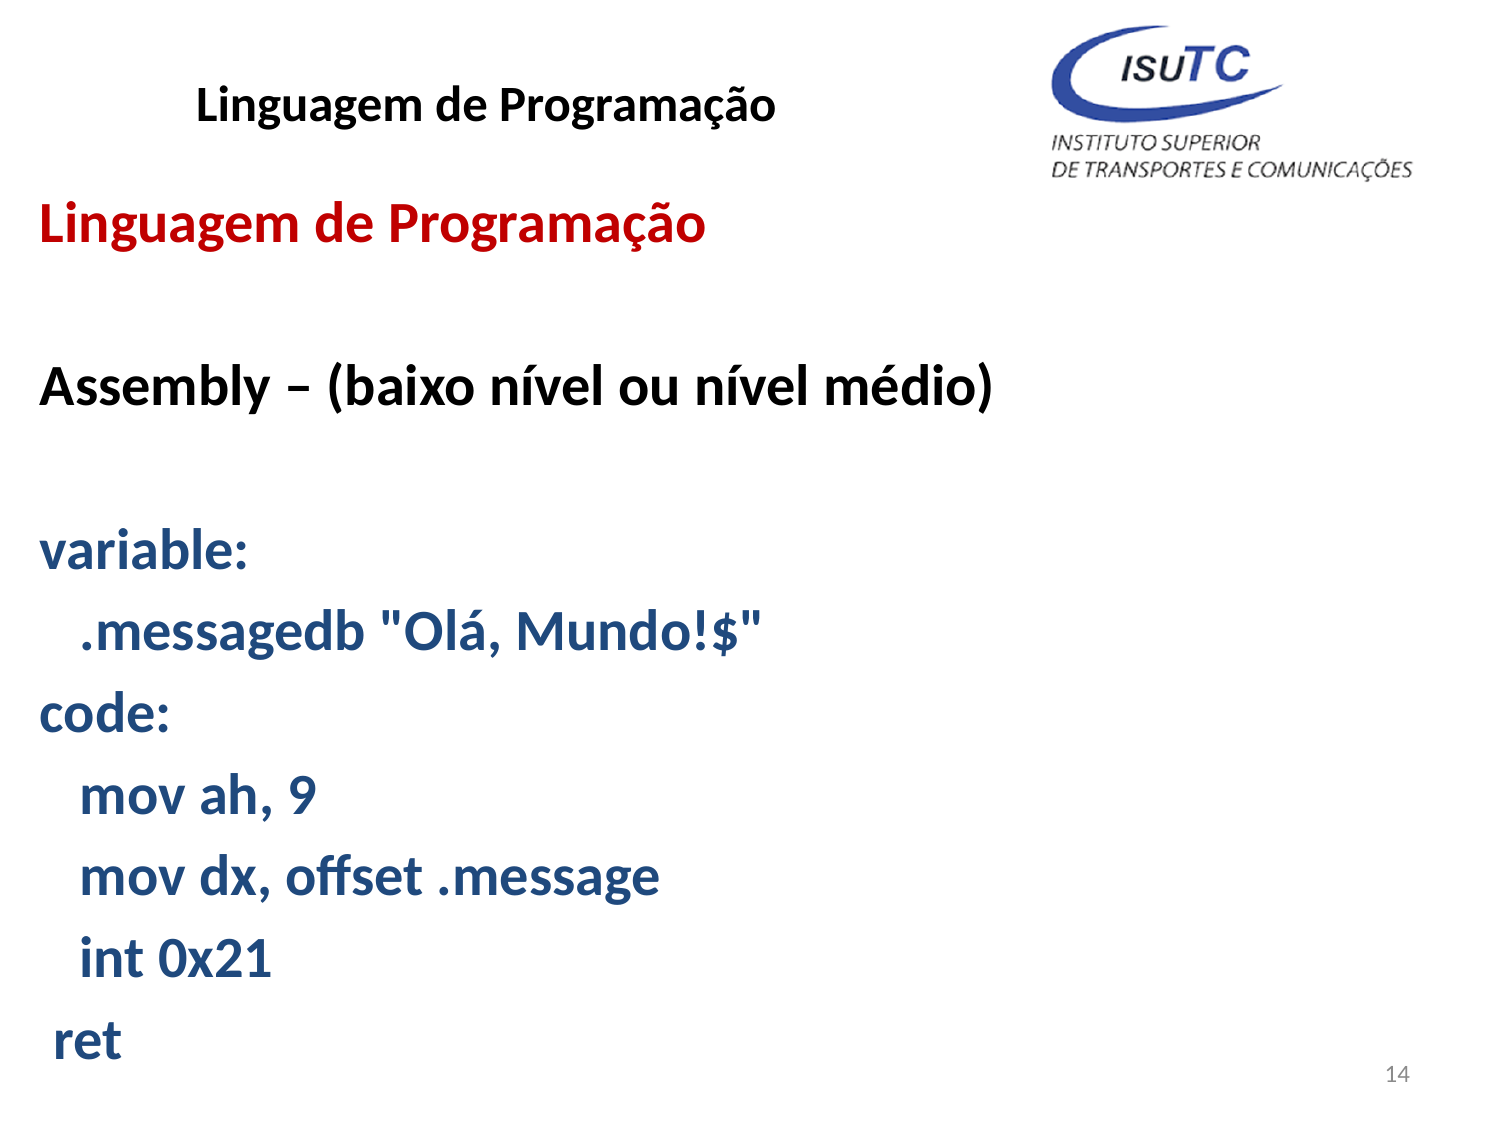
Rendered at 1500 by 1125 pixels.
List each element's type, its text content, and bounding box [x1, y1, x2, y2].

list Linguagem de Programação Assembly – (baixo nível ou nível médio) variable: .messagedb "Olá, Mundo!$" code: mov ah, 9 mov dx, offset .message int 0x21 ret [24, 176, 1475, 1063]
slide_number 14 [1074, 1042, 1425, 1103]
title Linguagem de Programação [24, 62, 938, 176]
picture [1012, 12, 1451, 198]
